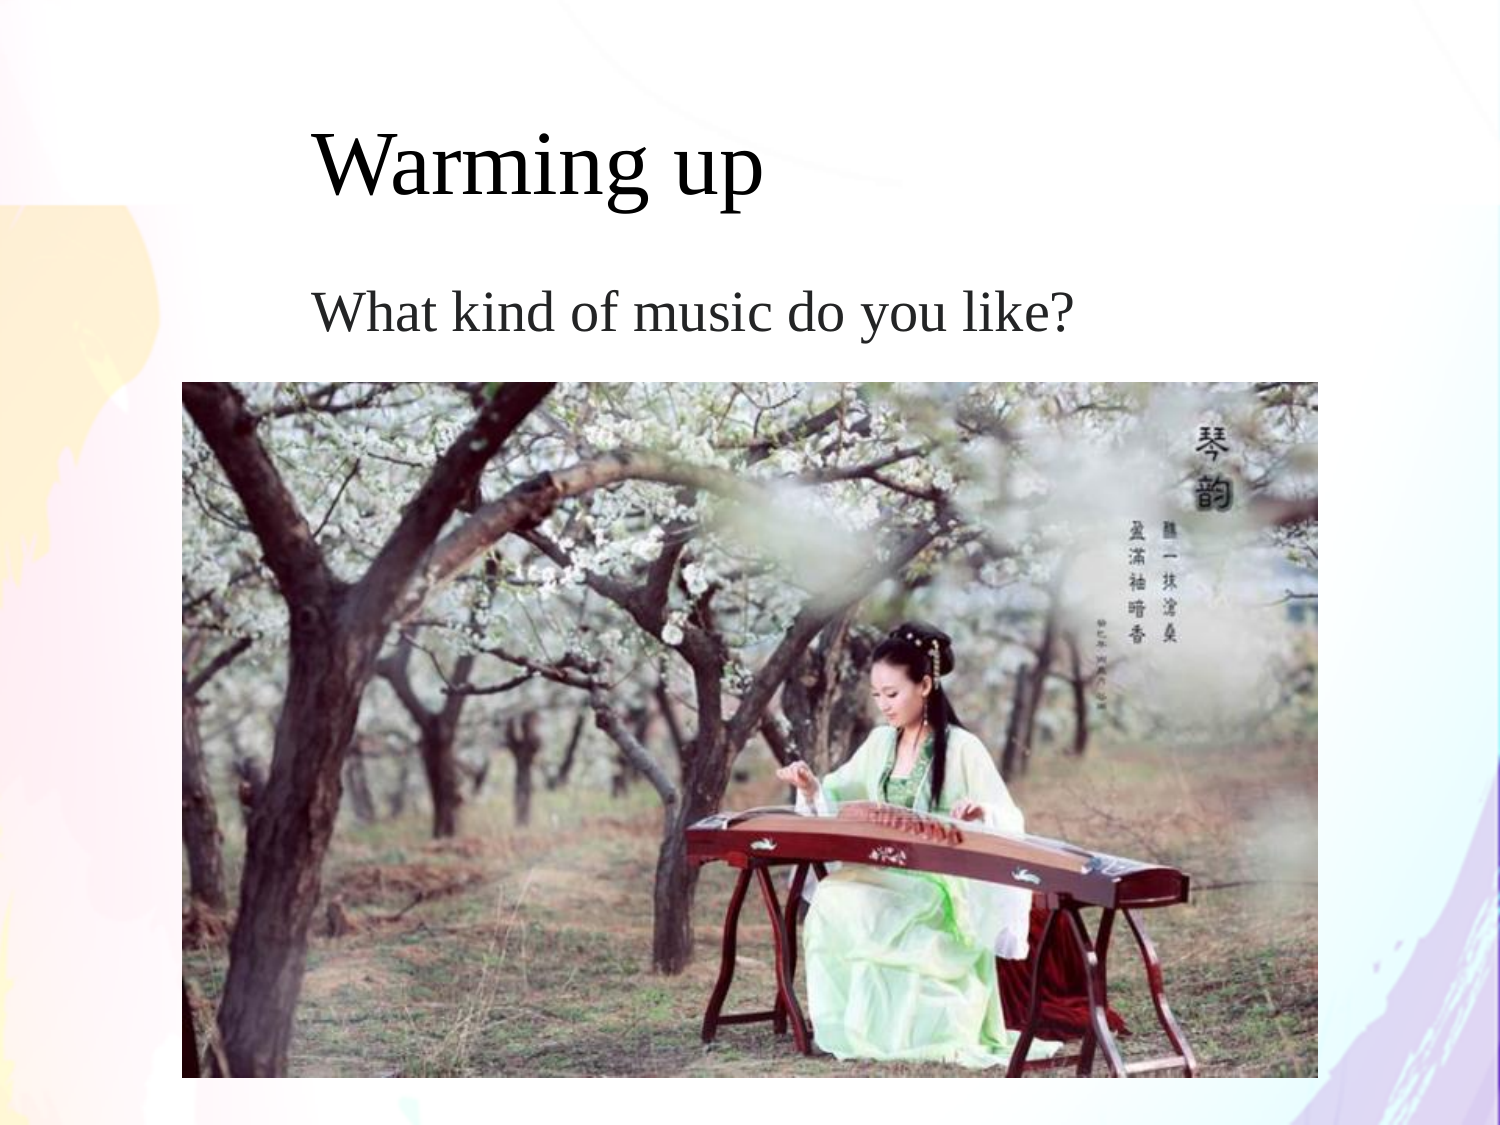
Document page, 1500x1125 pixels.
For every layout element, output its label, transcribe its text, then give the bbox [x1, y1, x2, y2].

title Warming up [296, 117, 913, 213]
picture [0, 0, 1500, 1125]
text_box What kind of music do you like? [296, 245, 1222, 351]
